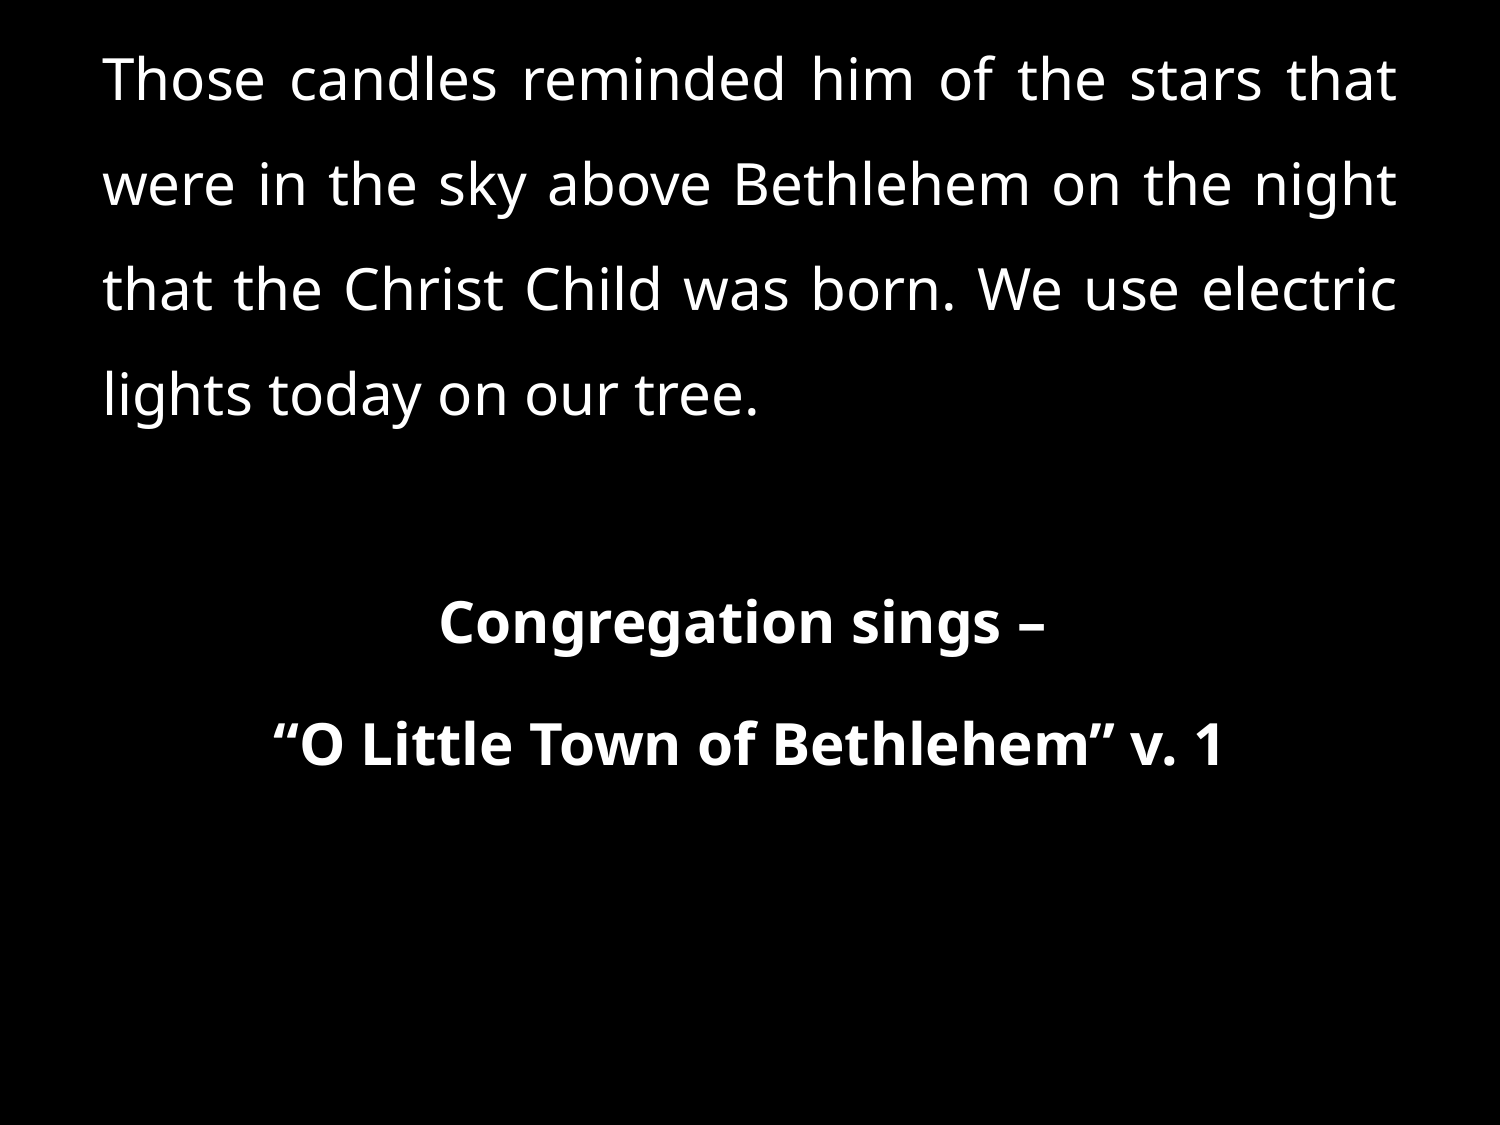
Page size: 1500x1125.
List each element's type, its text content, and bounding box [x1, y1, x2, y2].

text_box Those candles reminded him of the stars that were in the sky above Bethlehem on the night that the Christ Child was born. We use electric lights today on our tree. Congregation sings – “O Little Town of Bethlehem” v. 1 [87, 0, 1413, 906]
